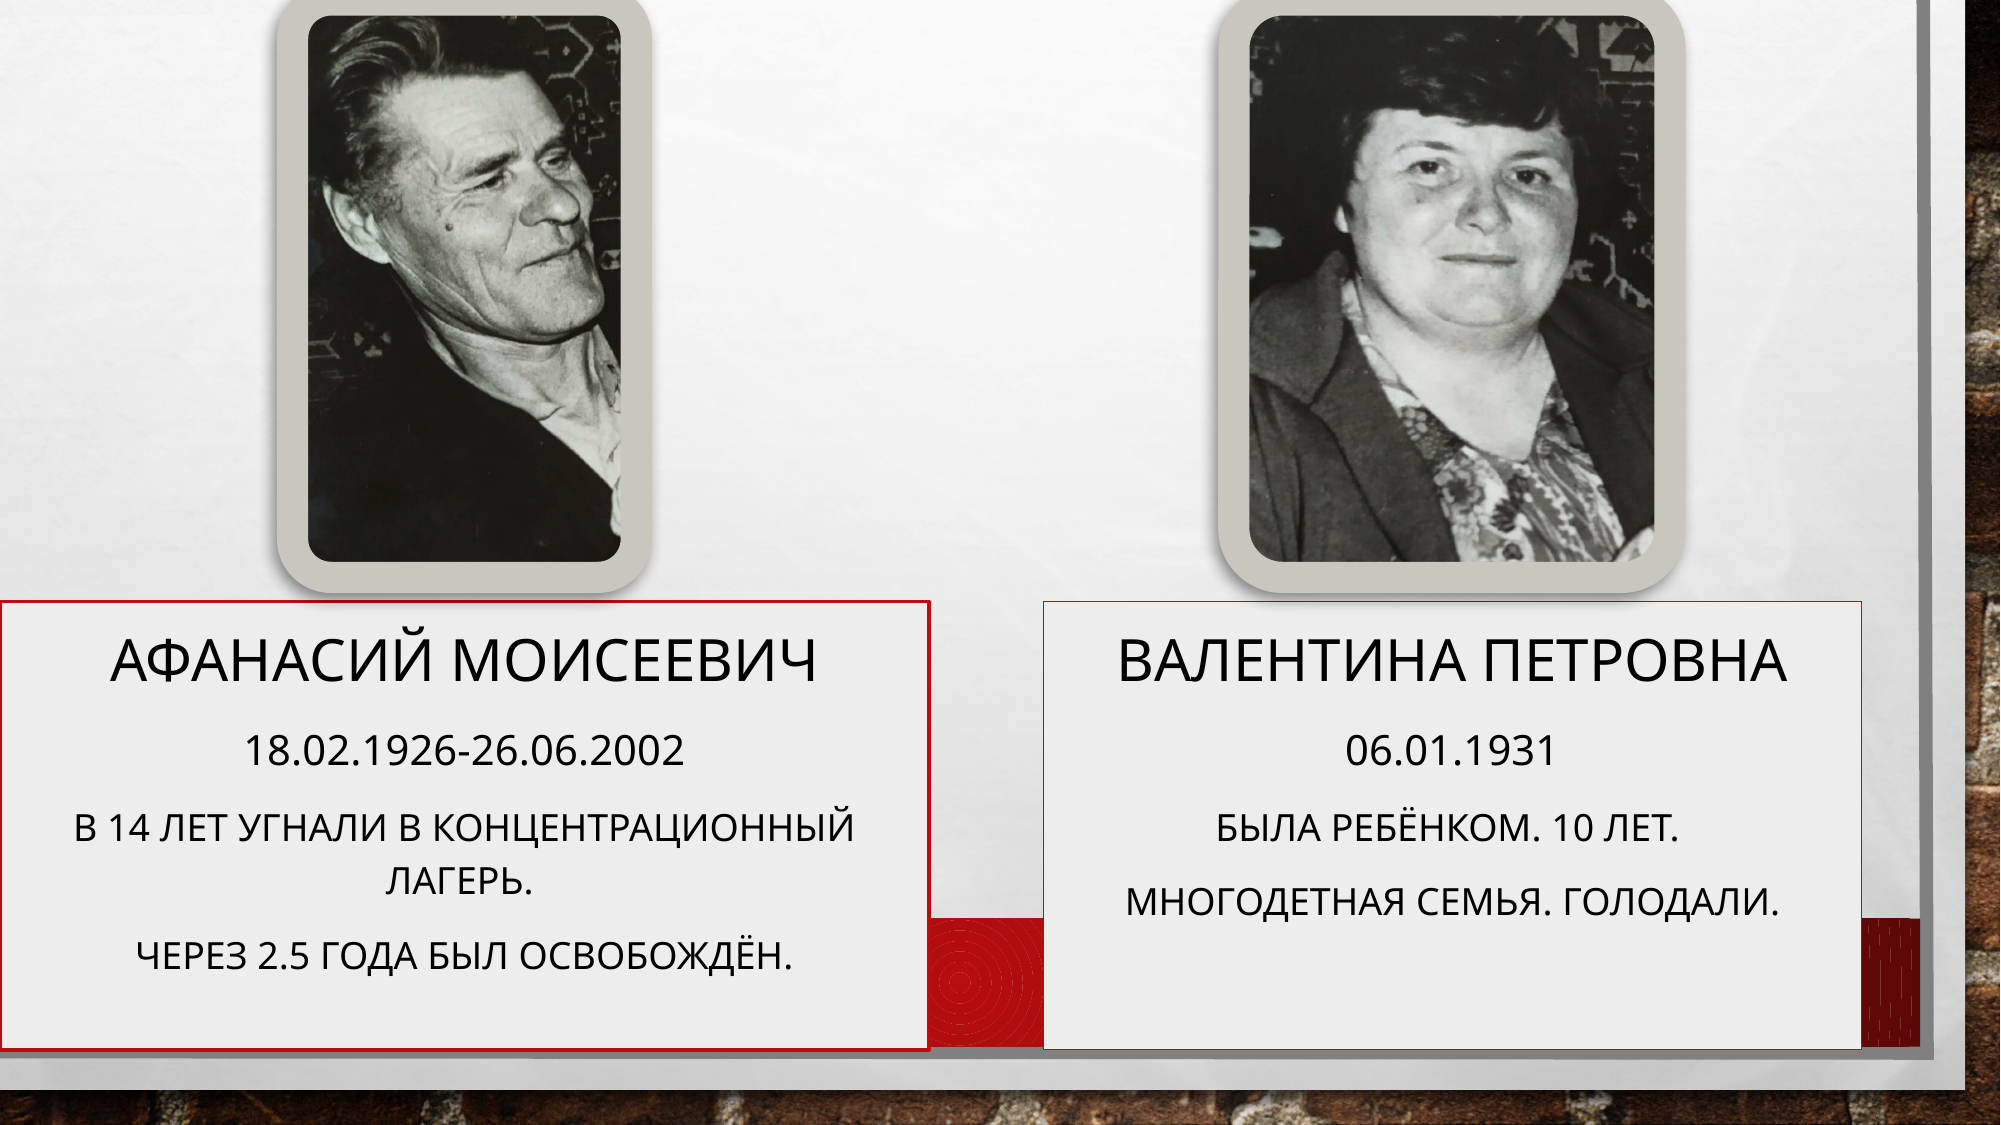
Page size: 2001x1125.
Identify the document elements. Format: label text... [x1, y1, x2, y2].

picture [1233, 0, 1671, 578]
list Валентина петровна 06.01.1931 Была ребёнком. 10 лет. Многодетная семья. Голодали. [1043, 601, 1862, 1050]
picture [0, 0, 2000, 1125]
list Афанасий Моисеевич 18.02.1926-26.06.2002 В 14 лет угнали в Концентрационный лагерь. Через 2.5 года был освобождён. [0, 600, 931, 1052]
picture [292, 0, 637, 578]
